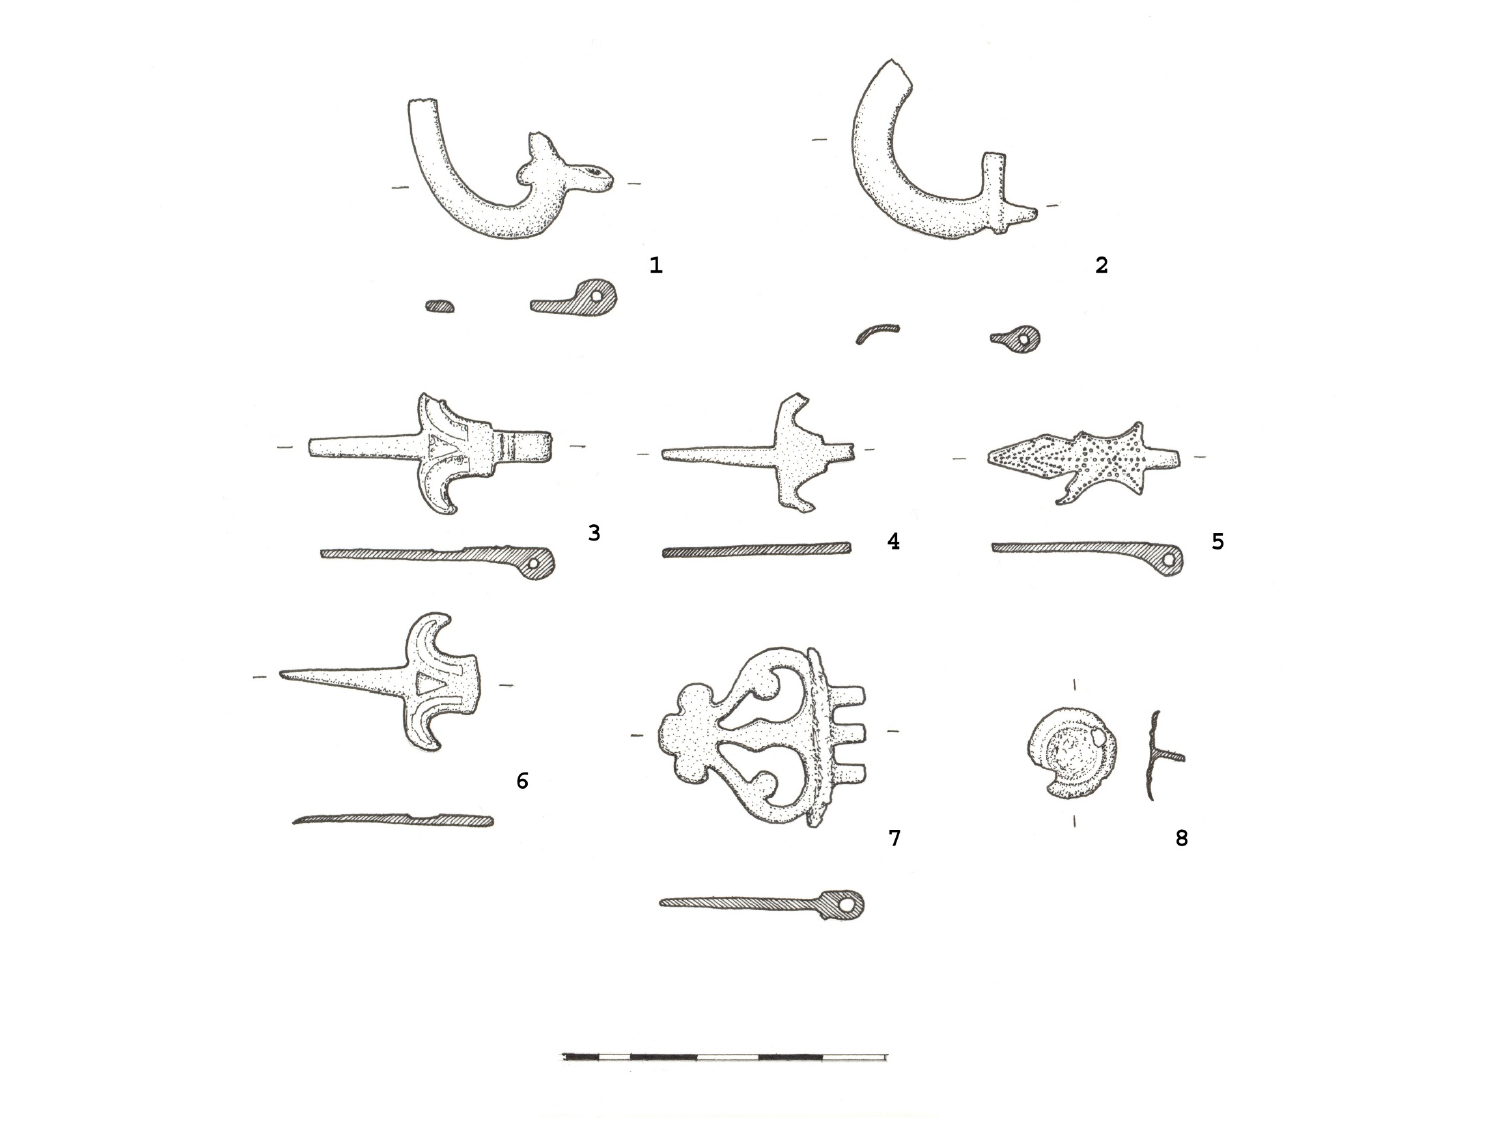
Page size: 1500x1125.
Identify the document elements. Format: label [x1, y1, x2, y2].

picture [149, 0, 1351, 1125]
